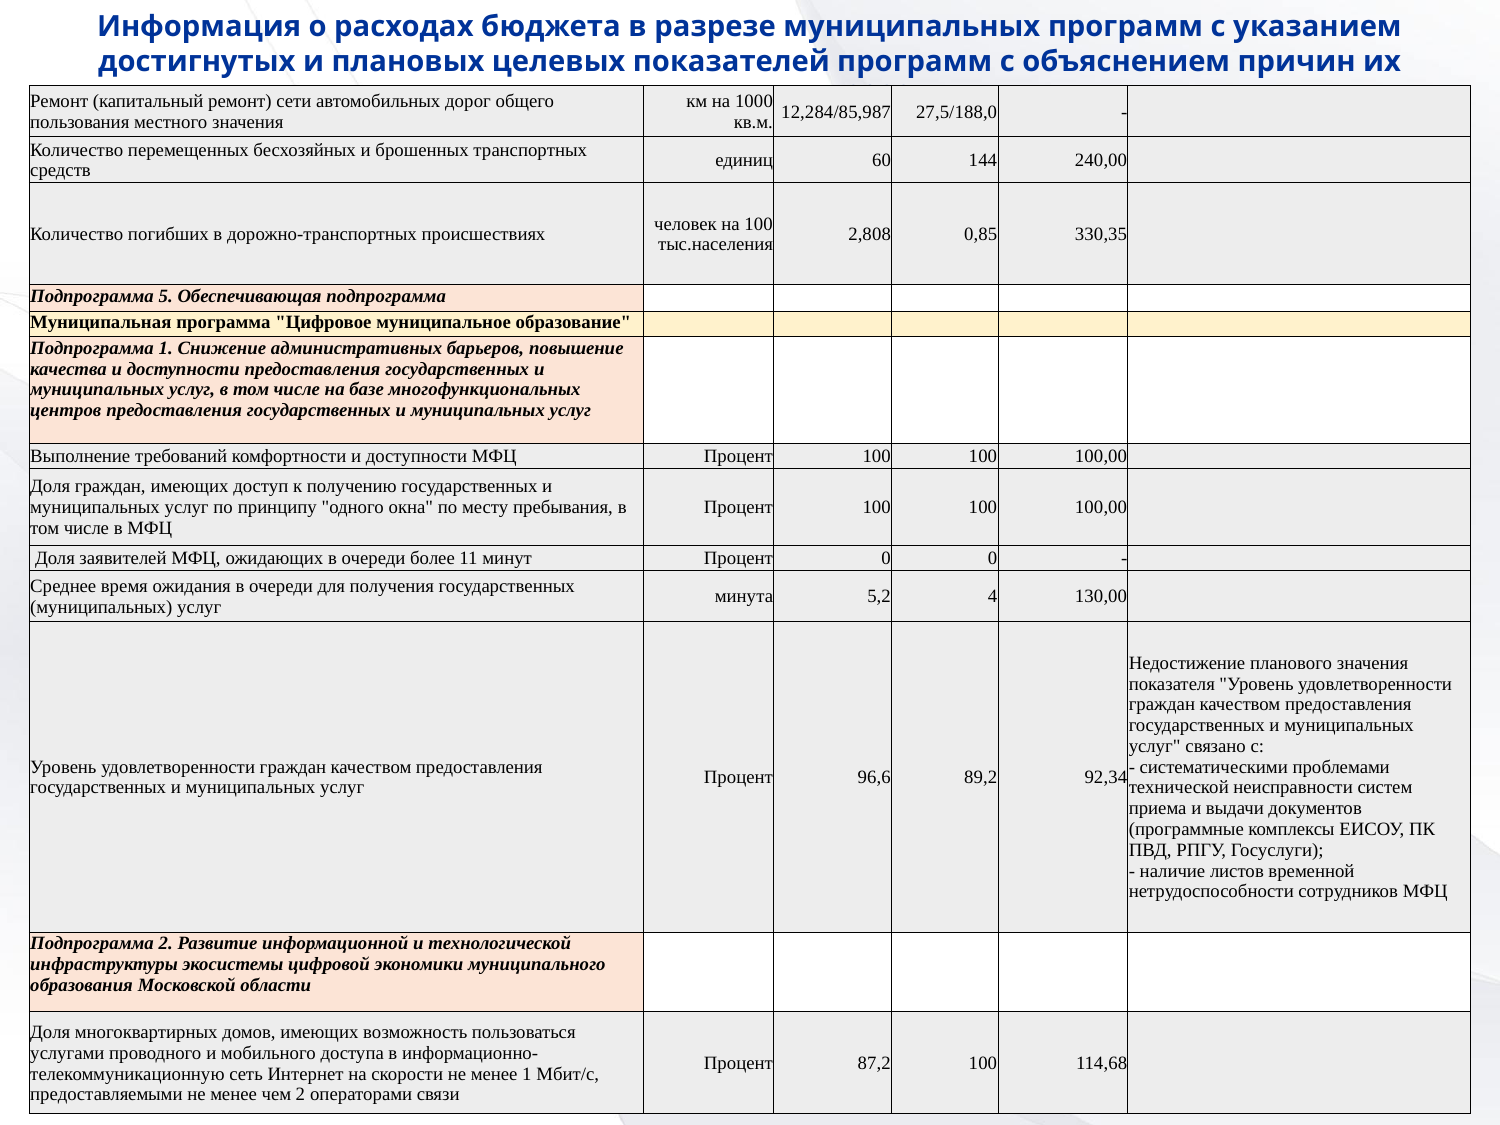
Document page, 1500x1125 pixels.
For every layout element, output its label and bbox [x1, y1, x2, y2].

picture [0, 0, 1500, 1125]
table_cell [1128, 469, 1470, 545]
table_cell [30, 571, 643, 621]
table_cell [30, 183, 643, 284]
table_cell [892, 285, 998, 311]
table_cell [1128, 137, 1470, 182]
table_cell [1128, 622, 1470, 932]
table_cell [999, 933, 1127, 1011]
table_cell [774, 337, 891, 443]
table_cell [892, 444, 998, 468]
table_cell [30, 285, 643, 311]
table_cell [30, 337, 643, 443]
table_cell [1128, 183, 1470, 284]
table_cell [999, 137, 1127, 182]
table_header [892, 86, 998, 136]
table_cell [892, 469, 998, 545]
table_cell [999, 312, 1127, 336]
table_cell [999, 571, 1127, 621]
table_cell [30, 546, 643, 570]
table_cell [999, 469, 1127, 545]
table_cell [1128, 546, 1470, 570]
table_cell [999, 285, 1127, 311]
table_cell [892, 1012, 998, 1113]
table_cell [30, 469, 643, 545]
table_cell [999, 1012, 1127, 1113]
table_cell [892, 312, 998, 336]
table_cell [892, 622, 998, 932]
table_cell [644, 285, 773, 311]
table_cell [30, 1012, 643, 1113]
table_cell [644, 337, 773, 443]
table_cell [774, 571, 891, 621]
table_header [1128, 86, 1470, 136]
table_cell [644, 444, 773, 468]
table_cell [774, 312, 891, 336]
table_cell [30, 933, 643, 1011]
table_cell [644, 622, 773, 932]
table_cell [30, 622, 643, 932]
table_cell [774, 1012, 891, 1113]
table_cell [892, 137, 998, 182]
table_cell [892, 183, 998, 284]
table_cell [30, 137, 643, 182]
table_cell [774, 933, 891, 1011]
table_cell [999, 183, 1127, 284]
table_header [774, 86, 891, 136]
table_cell [30, 444, 643, 468]
table_cell [774, 183, 891, 284]
table_cell [774, 285, 891, 311]
text_box [53, 0, 1447, 85]
table_cell [644, 469, 773, 545]
table_cell [1128, 933, 1470, 1011]
table_cell [1128, 1012, 1470, 1113]
table_cell [774, 444, 891, 468]
table_cell [1128, 444, 1470, 468]
table_cell [1128, 312, 1470, 336]
table_cell [999, 444, 1127, 468]
table_cell [644, 1012, 773, 1113]
table_cell [644, 137, 773, 182]
table_cell [999, 622, 1127, 932]
table_cell [1128, 337, 1470, 443]
table_header [644, 86, 773, 136]
table_cell [644, 571, 773, 621]
table_cell [644, 933, 773, 1011]
table_cell [1128, 285, 1470, 311]
table_cell [644, 312, 773, 336]
table_cell [774, 622, 891, 932]
table_cell [999, 546, 1127, 570]
table_header [999, 86, 1127, 136]
table_cell [644, 183, 773, 284]
table_cell [774, 546, 891, 570]
table_cell [644, 546, 773, 570]
table_cell [999, 337, 1127, 443]
table_cell [892, 546, 998, 570]
table_cell [892, 571, 998, 621]
table_cell [892, 933, 998, 1011]
table_cell [774, 137, 891, 182]
table_cell [892, 337, 998, 443]
table_cell [774, 469, 891, 545]
table_cell [1128, 571, 1470, 621]
table_cell [30, 312, 643, 336]
table_header [30, 86, 643, 136]
